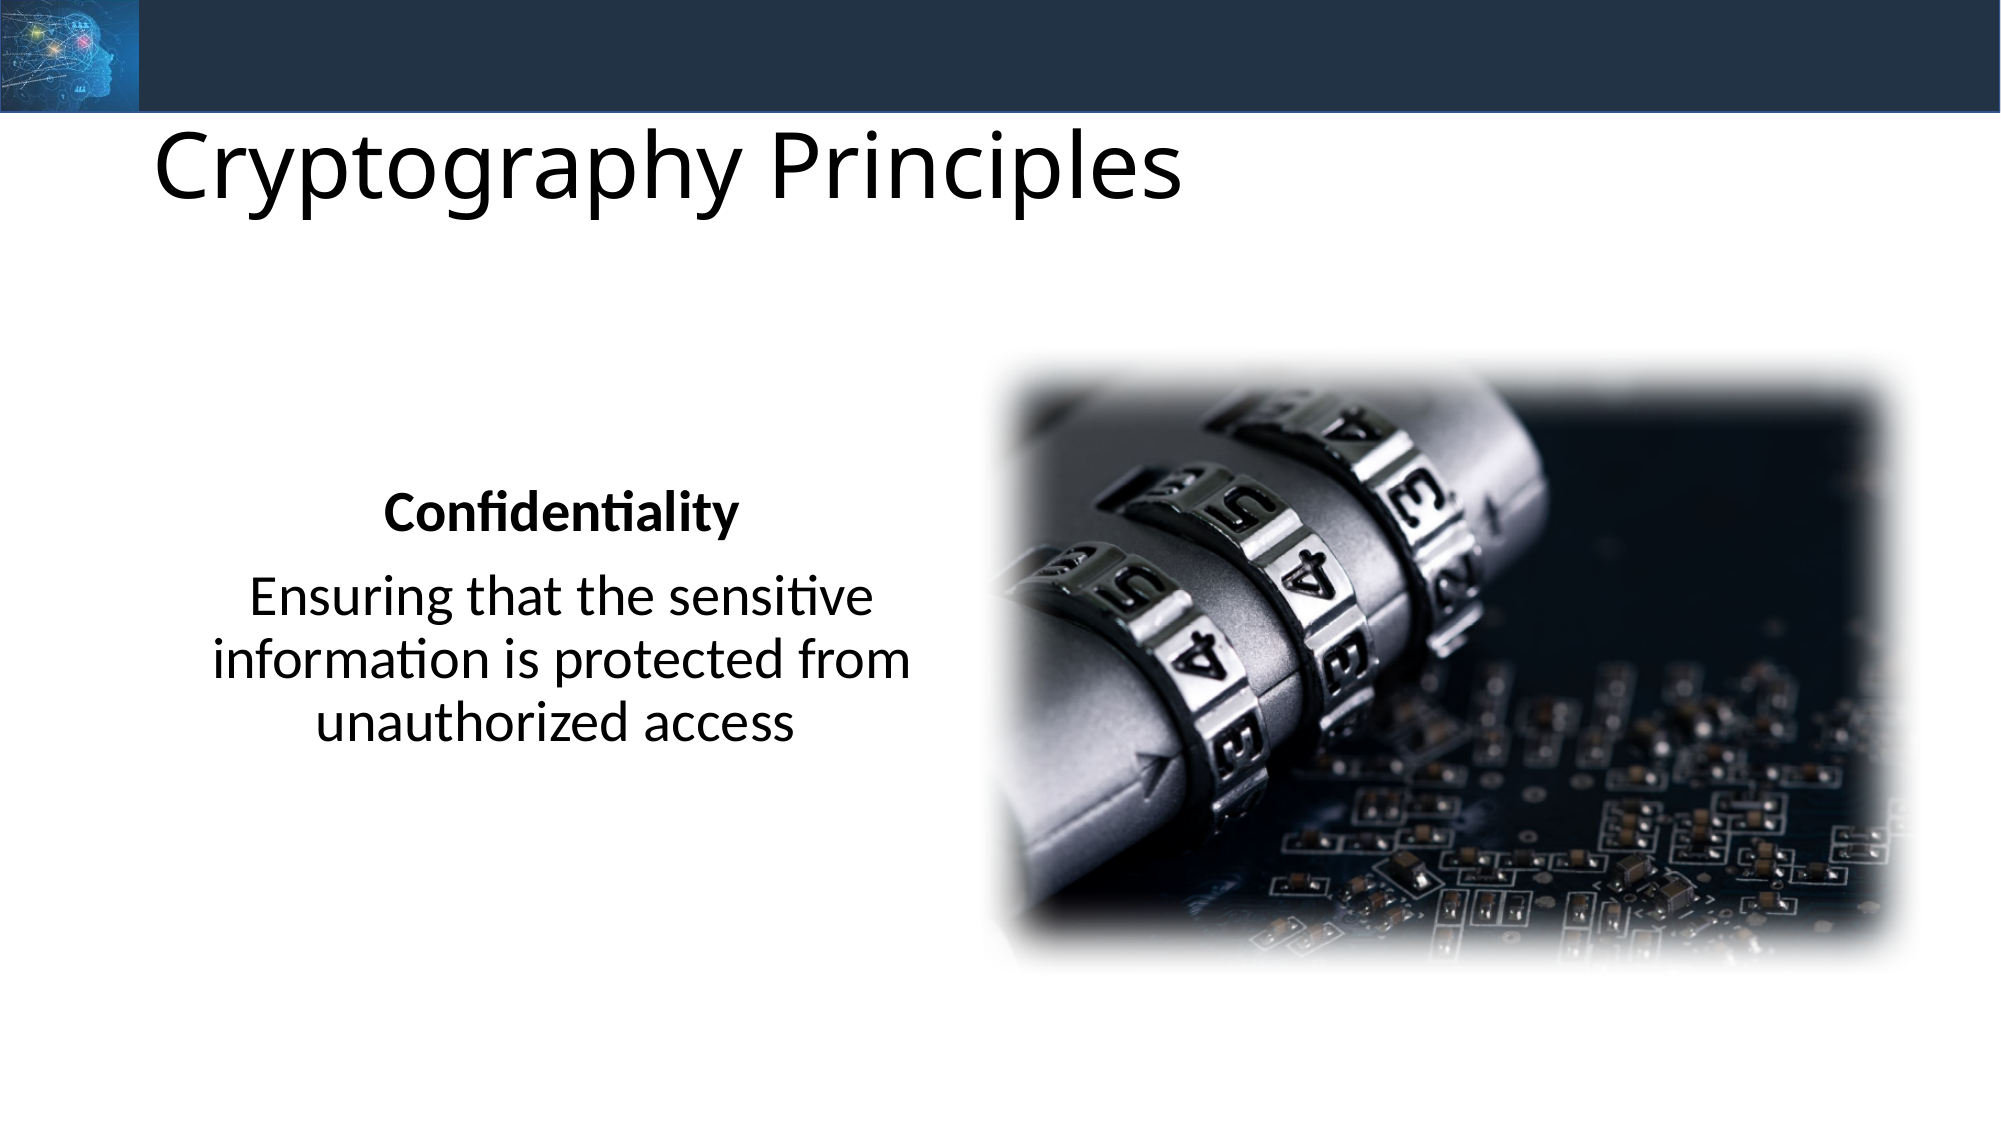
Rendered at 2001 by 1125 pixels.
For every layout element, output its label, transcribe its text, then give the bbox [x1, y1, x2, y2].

picture [976, 344, 1926, 979]
title Cryptography Principles [137, 59, 1863, 278]
list Confidentiality Ensuring that the sensitive information is protected from unauthorized access [137, 299, 988, 1014]
picture [2, 0, 139, 111]
